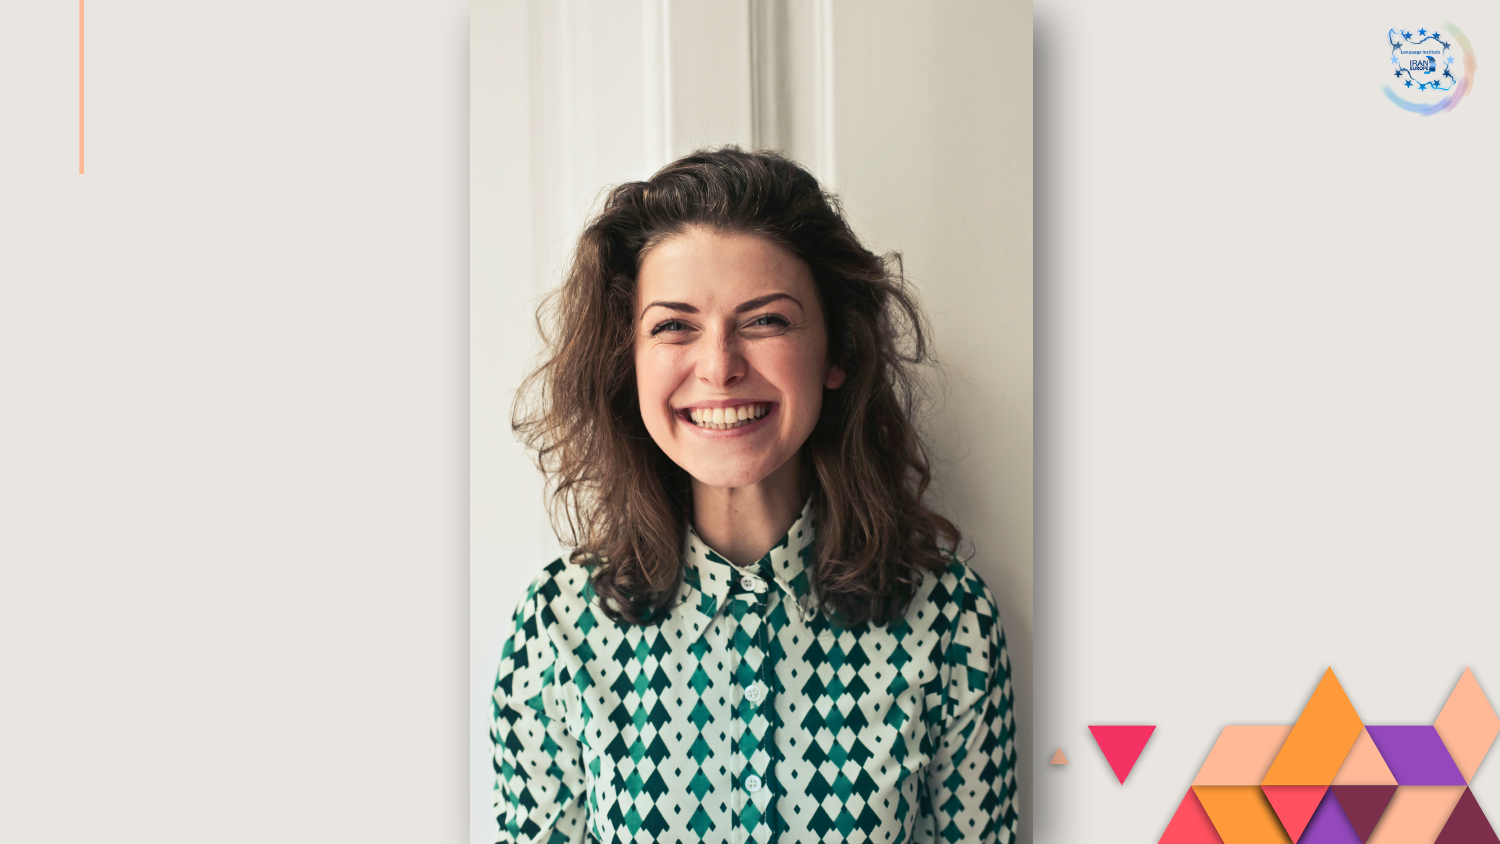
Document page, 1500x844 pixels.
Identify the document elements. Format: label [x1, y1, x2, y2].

picture [470, 0, 1034, 844]
picture [1375, 16, 1481, 119]
